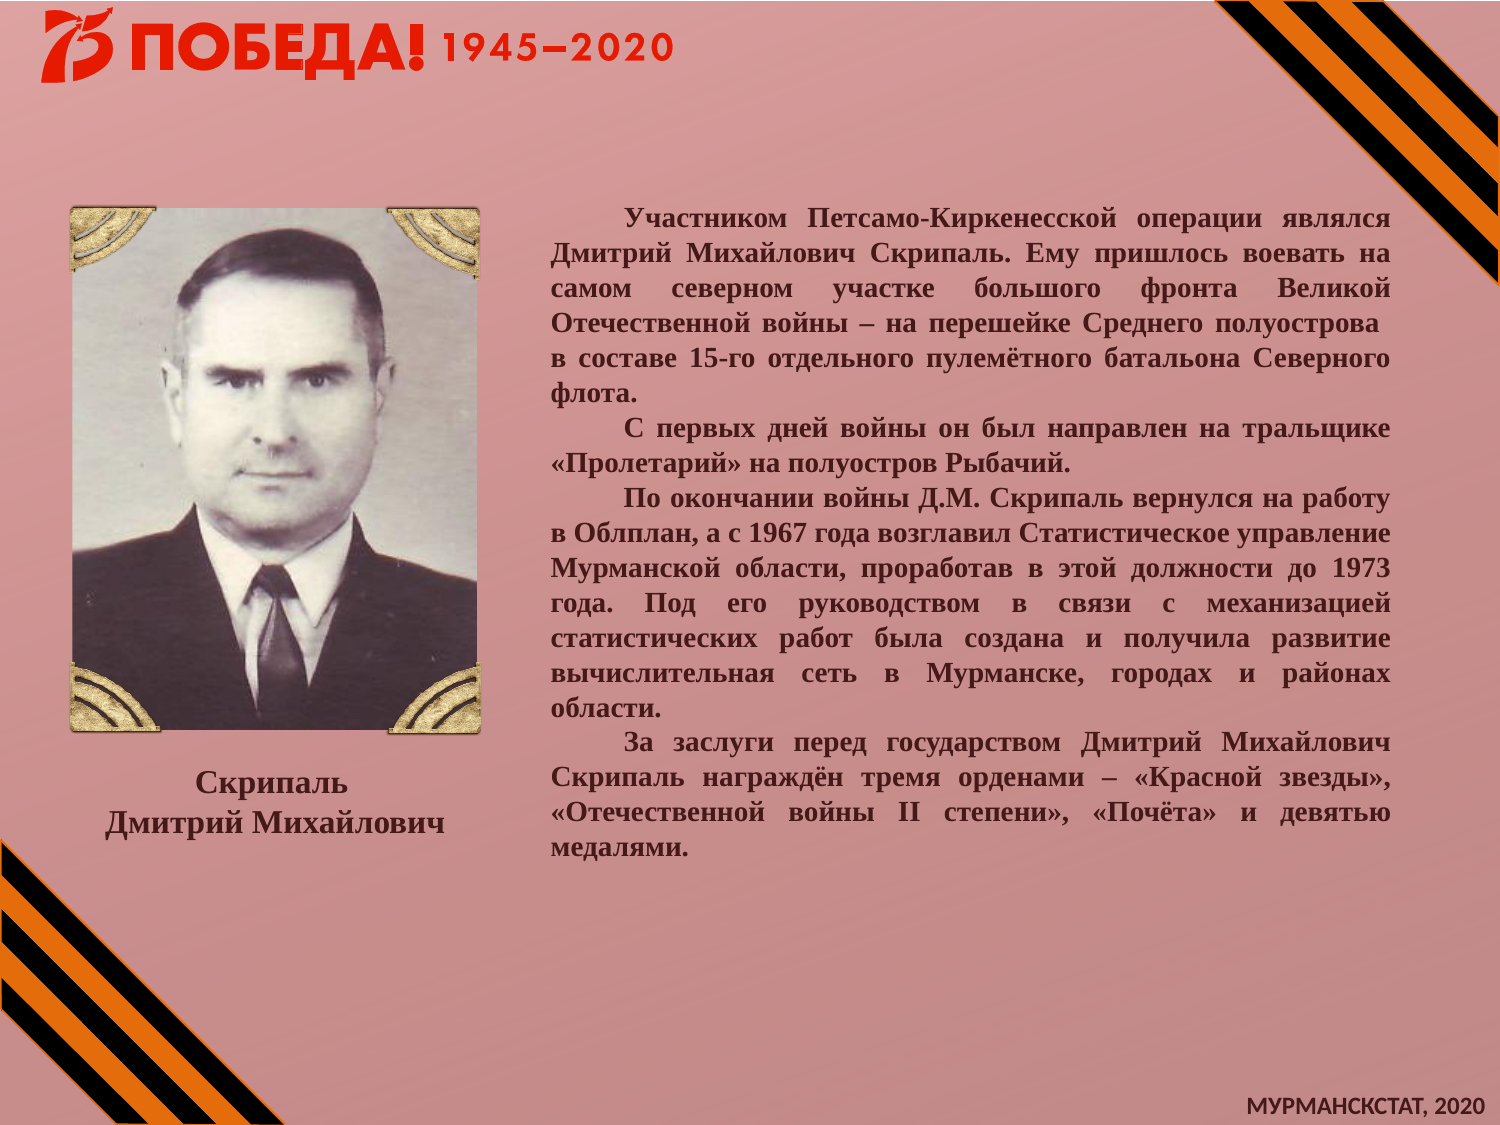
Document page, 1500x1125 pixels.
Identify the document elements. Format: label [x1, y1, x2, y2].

text_box [0, 0, 1500, 1125]
text_box [68, 204, 482, 737]
